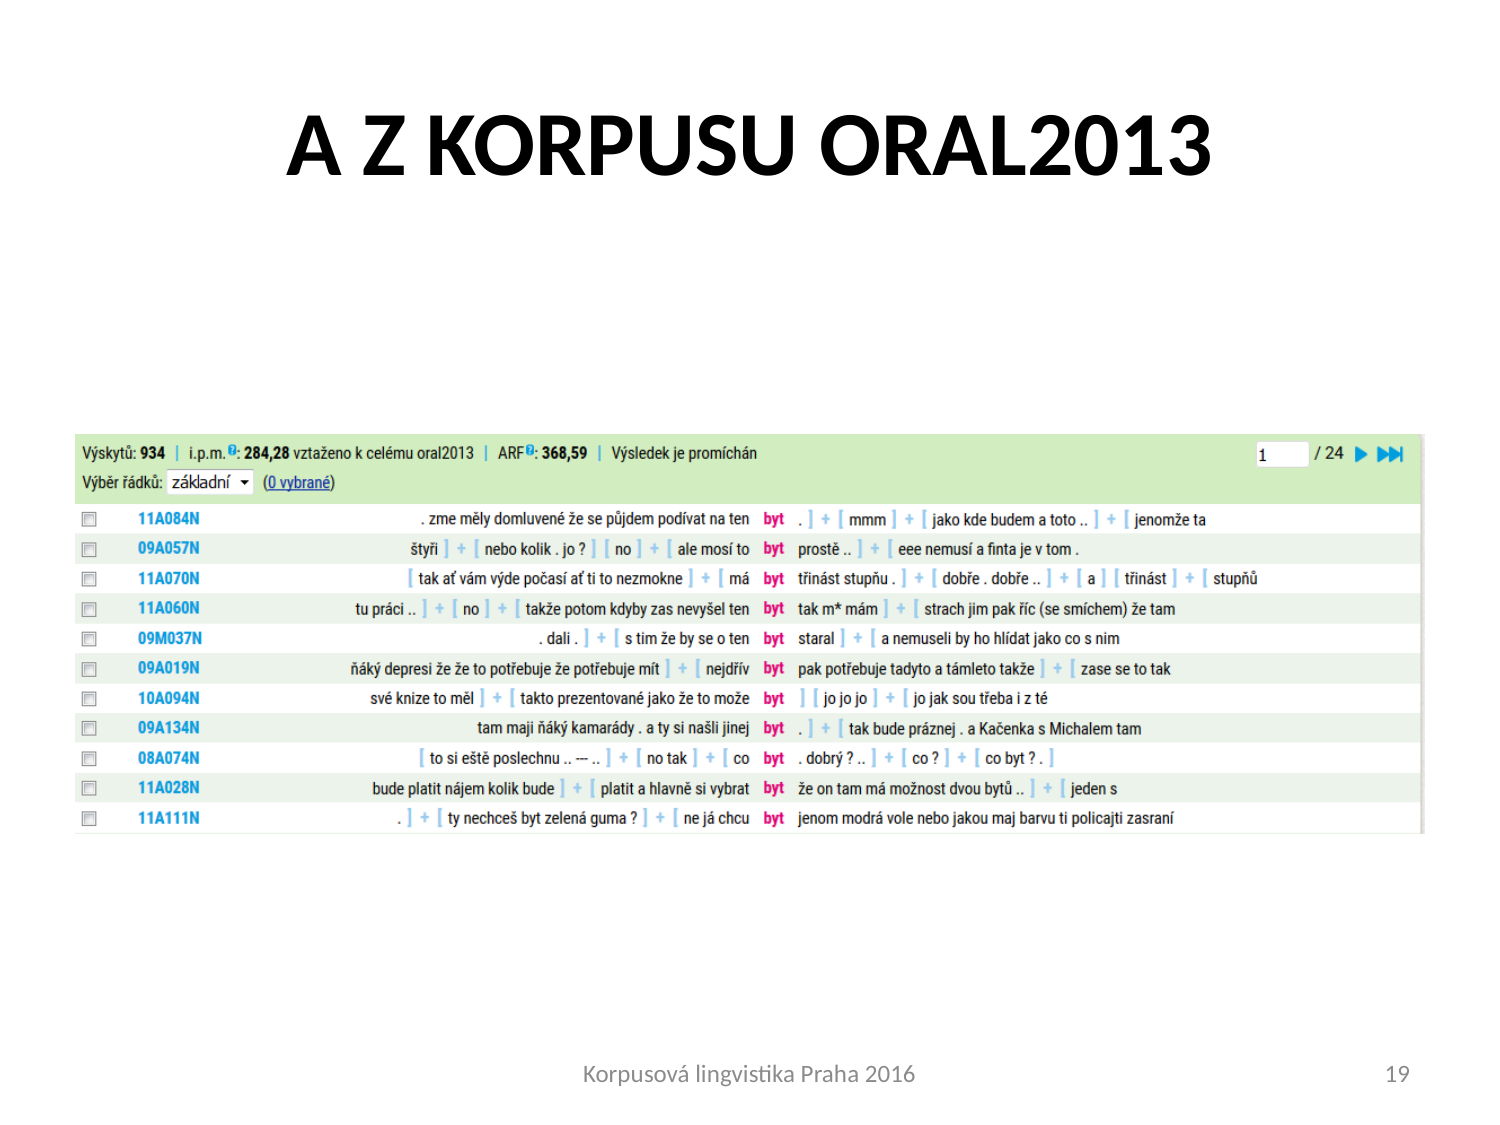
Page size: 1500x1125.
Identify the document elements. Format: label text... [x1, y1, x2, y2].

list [74, 433, 1426, 834]
title A Z KORPUSU ORAL2013 [75, 45, 1425, 233]
footer Korpusová lingvistika Praha 2016 [512, 1042, 988, 1103]
slide_number 19 [1074, 1042, 1425, 1103]
